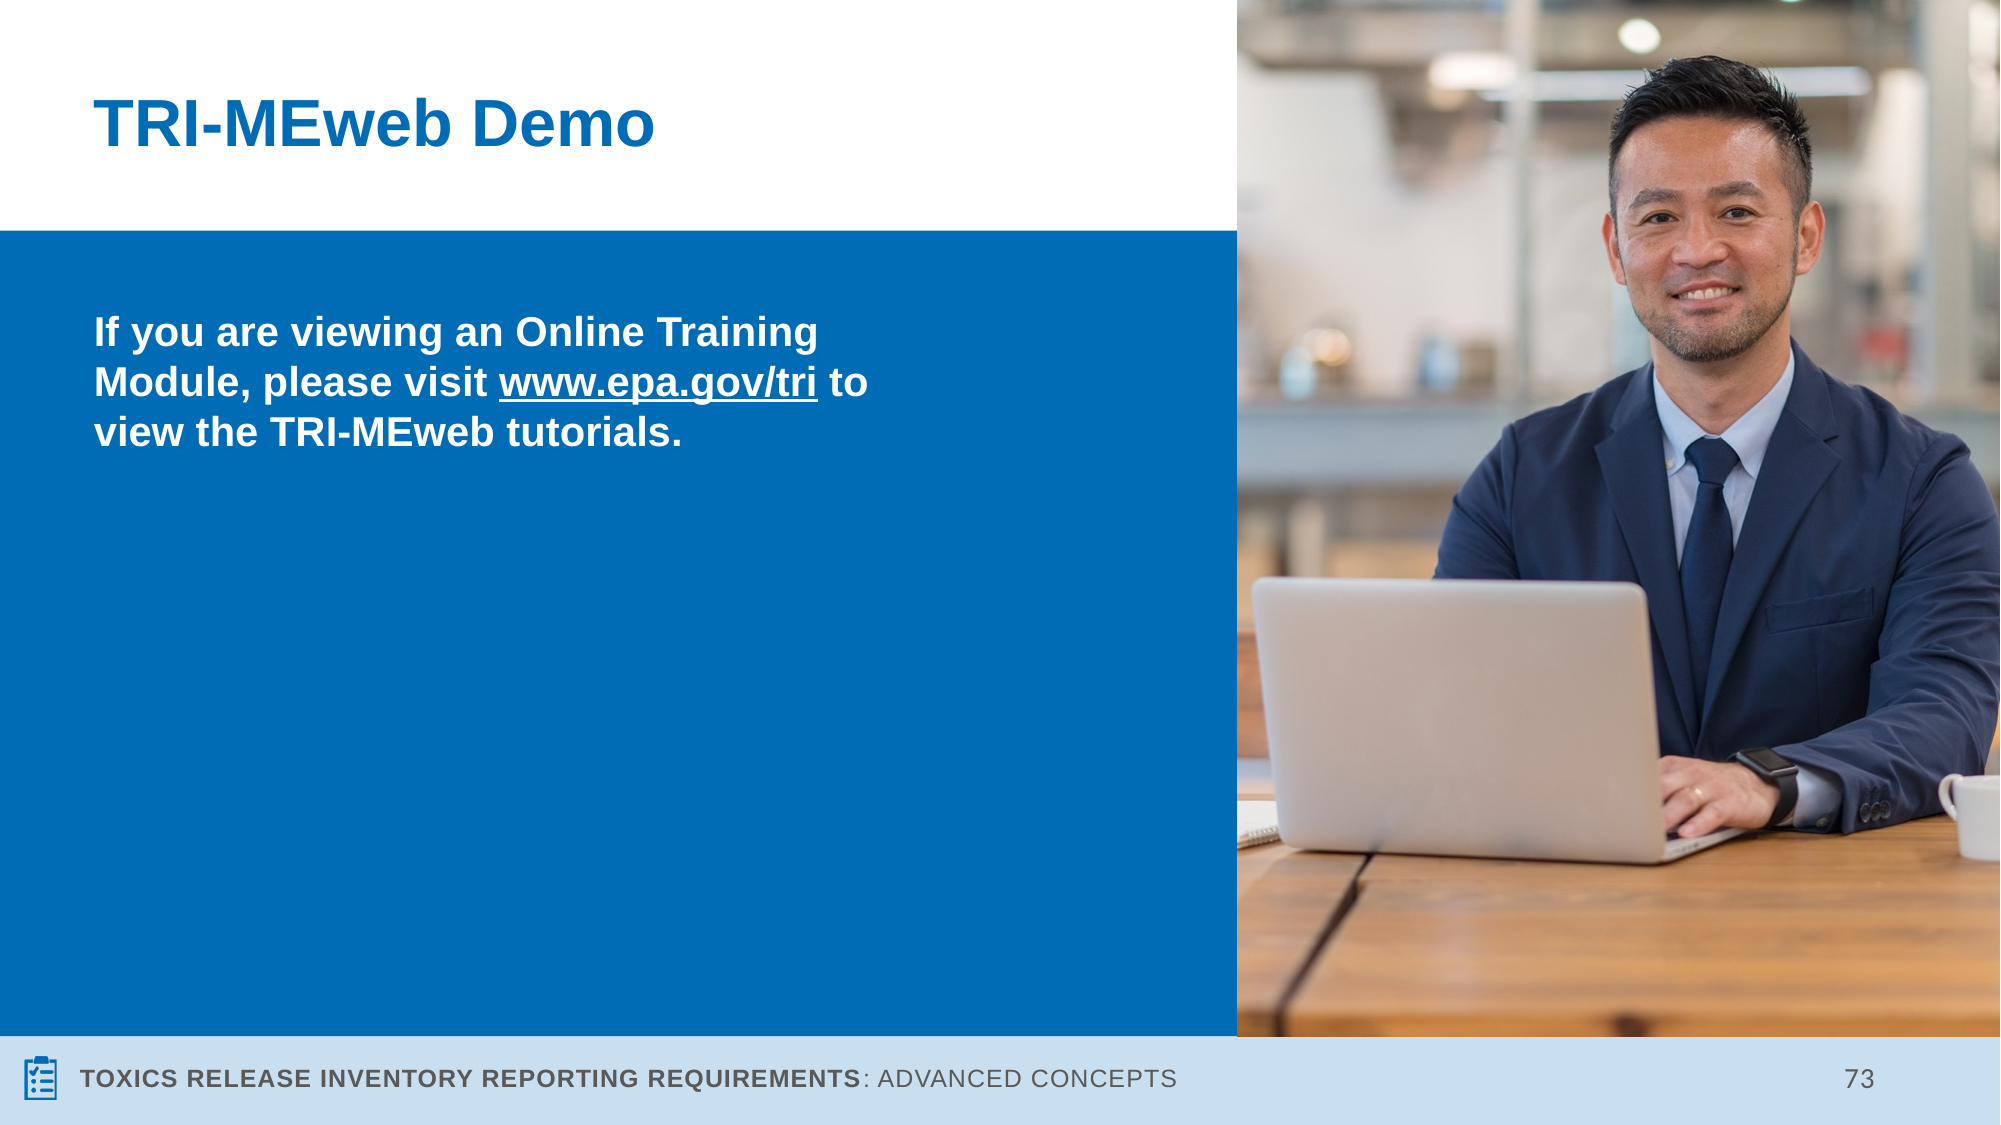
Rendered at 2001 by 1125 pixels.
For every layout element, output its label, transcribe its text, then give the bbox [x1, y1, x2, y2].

title TRI-MEweb Demo [78, 63, 1145, 186]
picture [1237, 0, 2000, 1037]
list If you are viewing an Online Training Module, please visit www.epa.gov/tri to view the TRI-MEweb tutorials. [78, 297, 961, 954]
